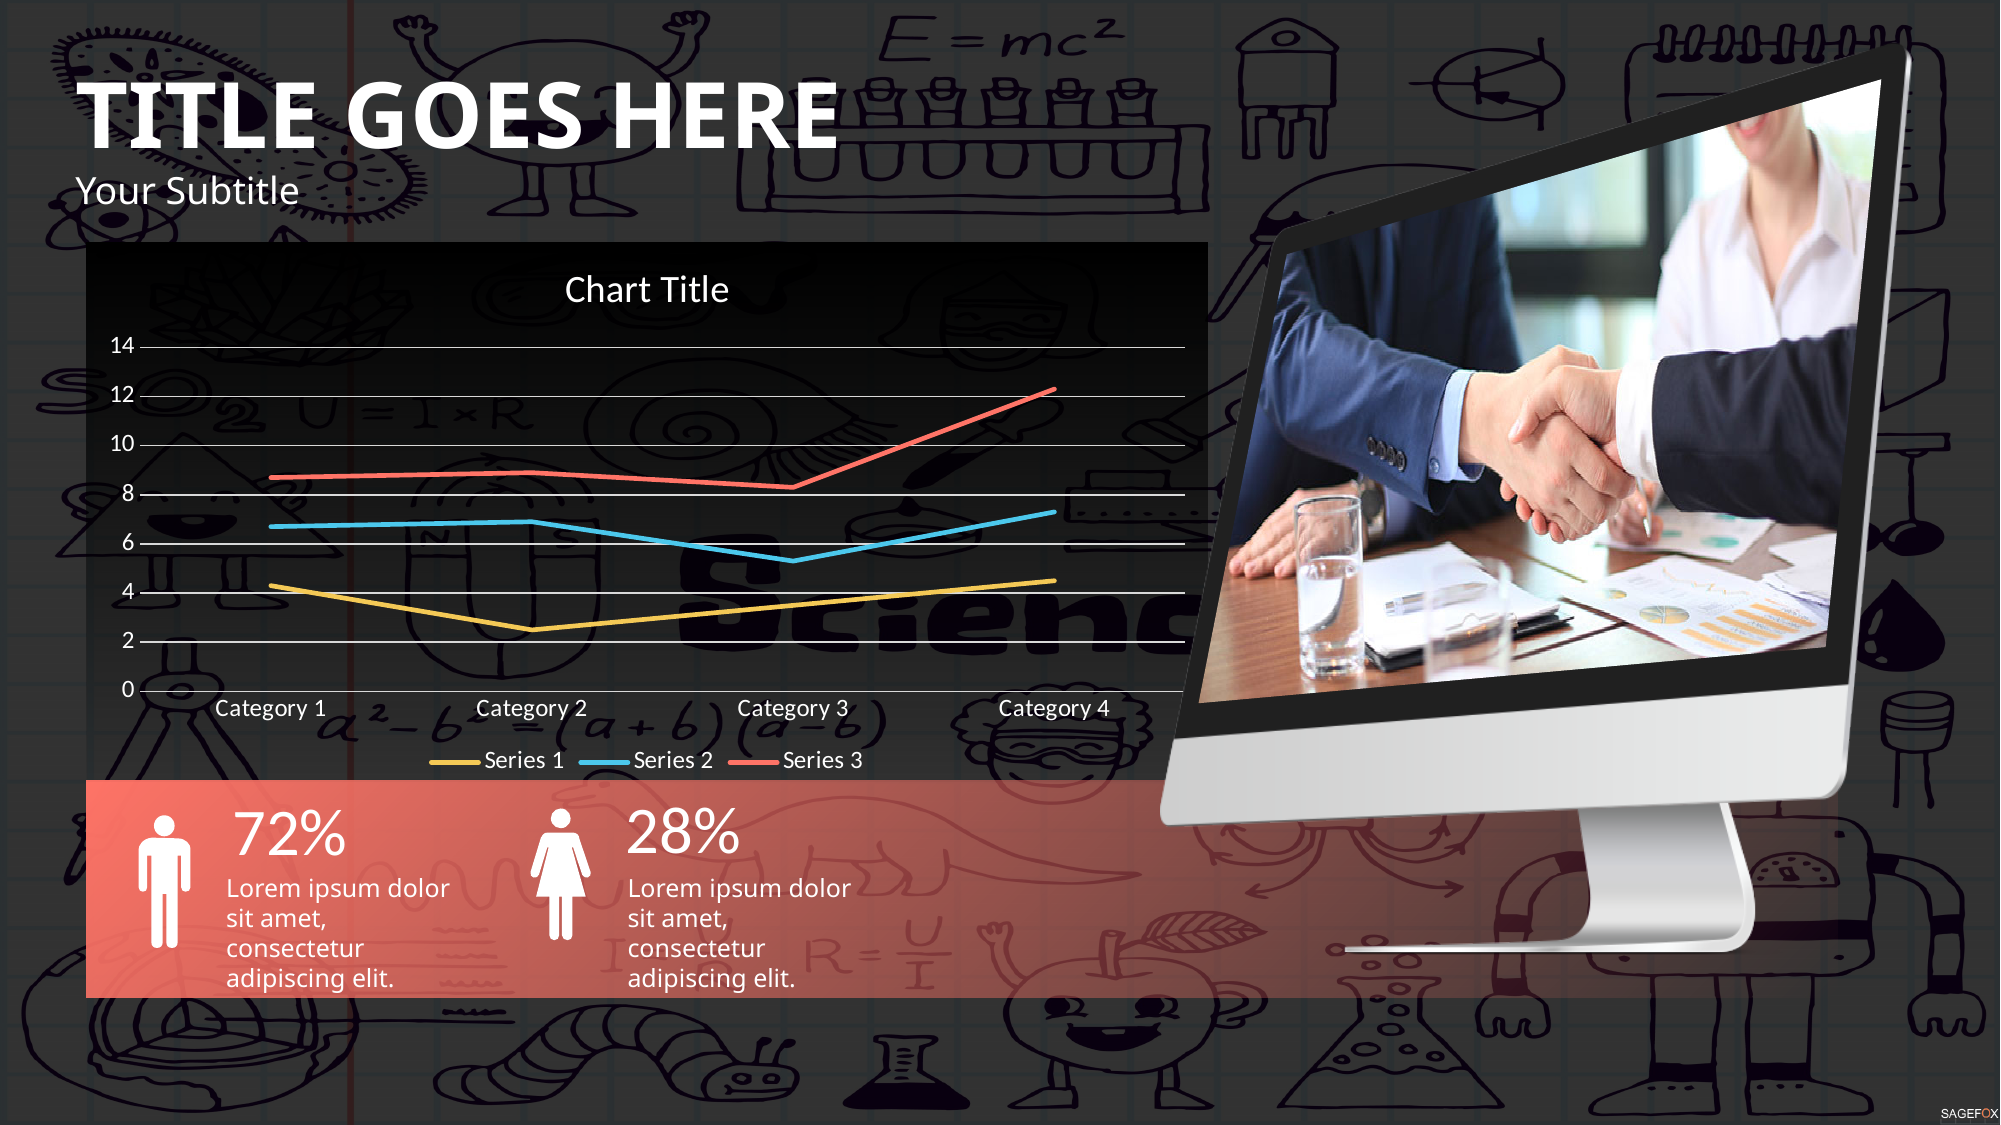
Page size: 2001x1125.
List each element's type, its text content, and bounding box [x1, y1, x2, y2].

text_box [369, 782, 612, 998]
text_box [86, 782, 211, 998]
picture [0, 0, 2001, 1125]
chart [86, 242, 1160, 782]
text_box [529, 808, 592, 941]
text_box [138, 815, 191, 948]
text_box 28% [605, 782, 762, 875]
text_box Lorem ipsum dolor sit amet, consectetur adipiscing elit. [612, 865, 869, 1000]
text_box TITLE GOES HERE Your Subtitle [60, 49, 1036, 220]
text_box 72% [211, 782, 369, 865]
text_box [762, 782, 1160, 998]
text_box Lorem ipsum dolor sit amet, consectetur adipiscing elit. [211, 865, 468, 1000]
